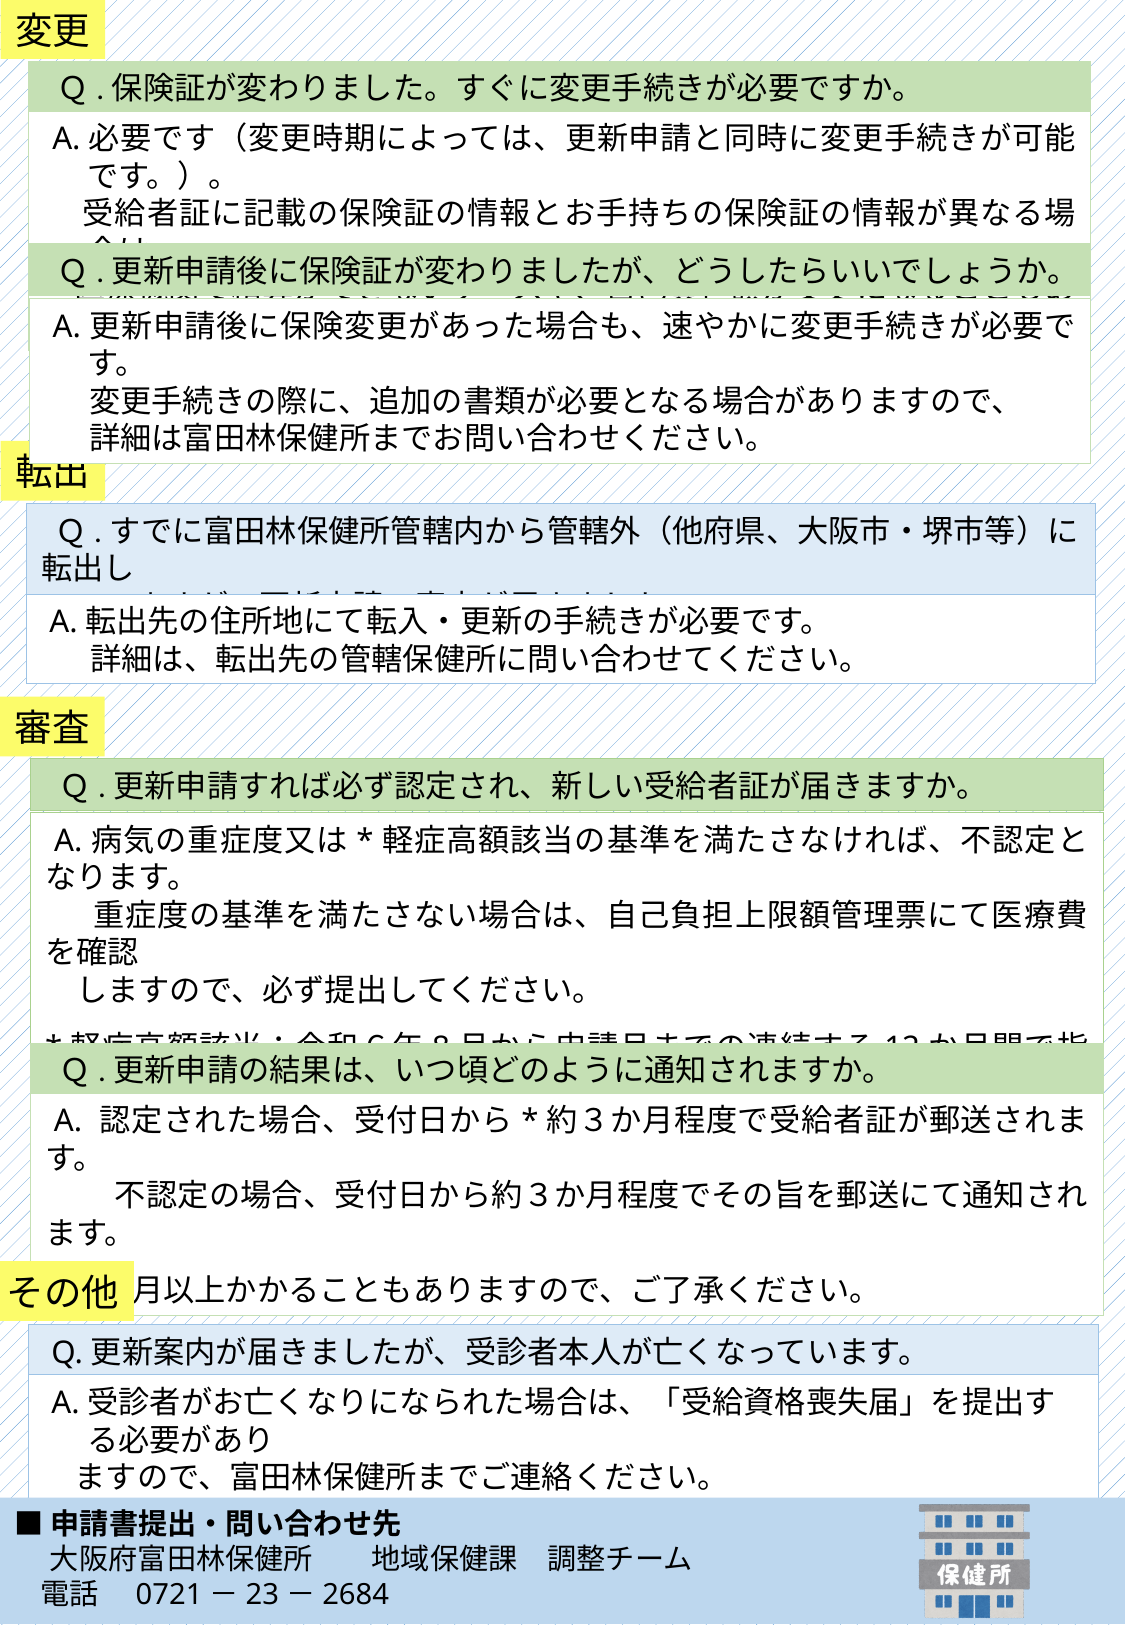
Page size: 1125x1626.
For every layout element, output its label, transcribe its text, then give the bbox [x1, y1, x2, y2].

text_box ■申請書提出・問い合わせ先 大阪府富田林保健所 地域保健課 調整チーム 電話 0721－23－2684 [0, 1497, 1125, 1624]
text_box 審査 [0, 696, 105, 757]
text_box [28, 61, 1091, 241]
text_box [30, 1043, 1104, 1243]
text_box A.更新申請後に保険変更があった場合も、速やかに変更手続きが必要です。 変更手続きの際に、追加の書類が必要となる場合がありますので、 詳細は富田林保健所までお問い合わせください。 [29, 298, 1091, 464]
text_box 変更 [0, 0, 106, 59]
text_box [30, 758, 1104, 1038]
text_box Ｑ.更新申請後に保険証が変わりましたが、どうしたらいいでしょうか。 [28, 243, 1091, 296]
text_box その他 [0, 1261, 134, 1321]
picture [914, 1500, 1036, 1623]
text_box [26, 503, 1096, 686]
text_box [28, 1324, 1099, 1466]
text_box 転出 [0, 440, 106, 501]
